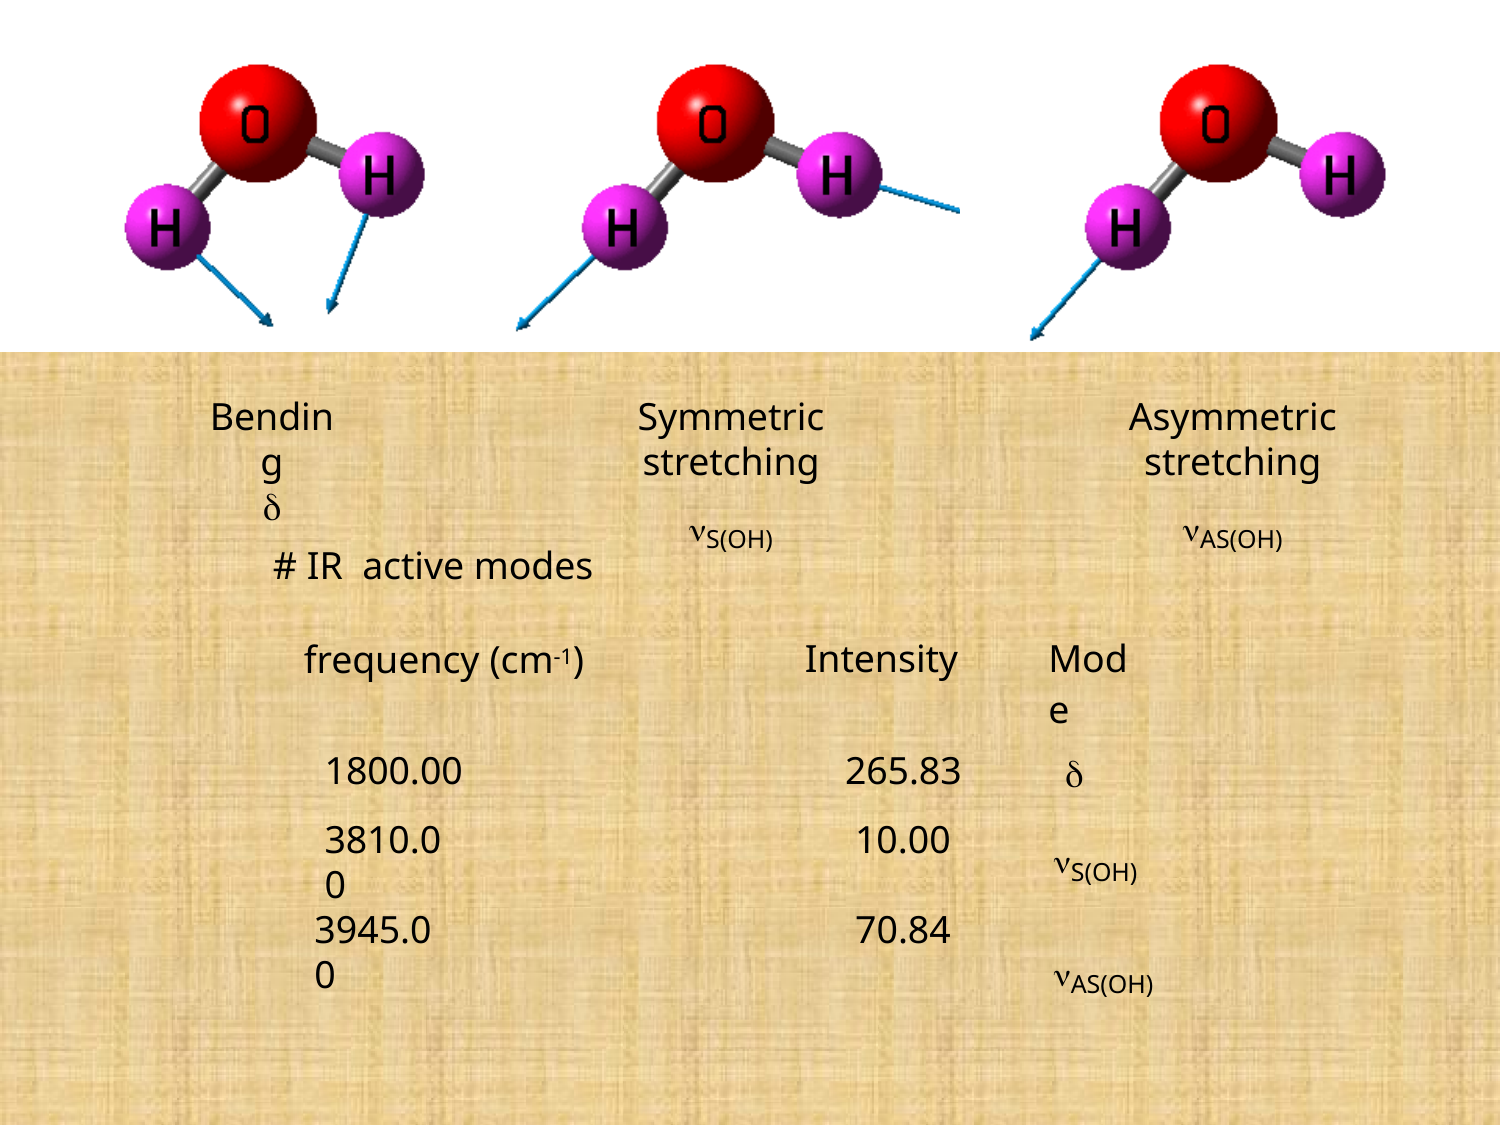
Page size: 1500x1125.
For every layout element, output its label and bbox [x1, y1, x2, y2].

picture [0, 352, 1500, 1125]
text_box [0, 0, 1500, 352]
